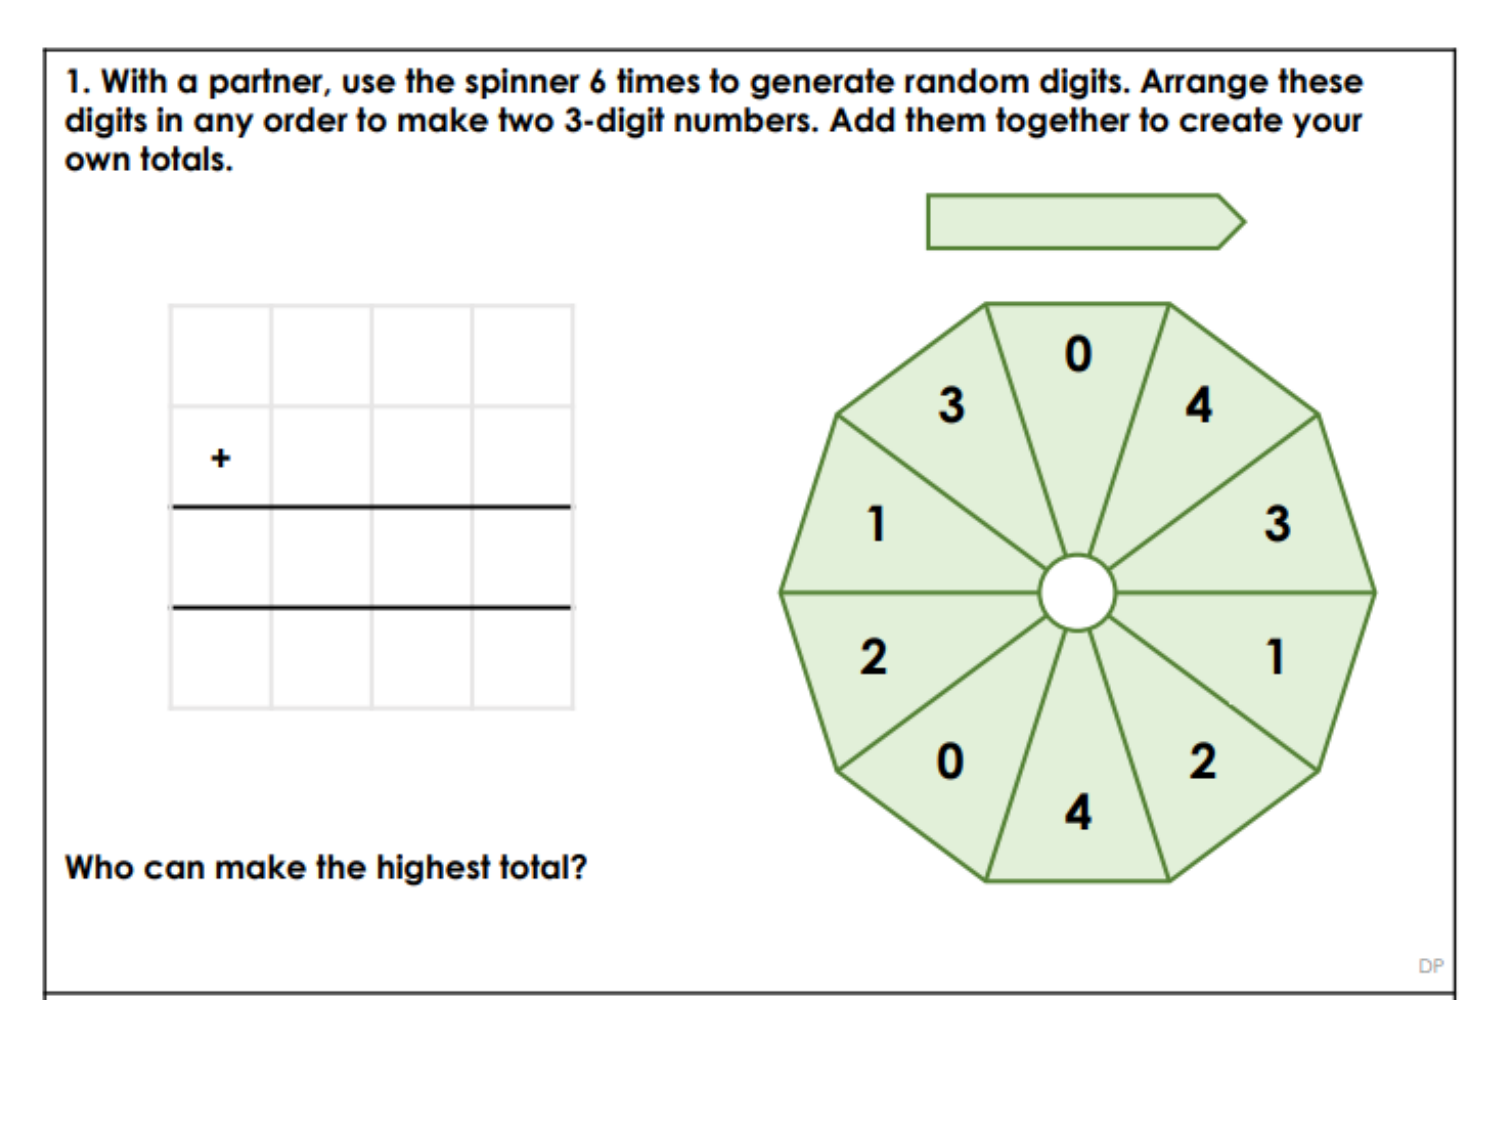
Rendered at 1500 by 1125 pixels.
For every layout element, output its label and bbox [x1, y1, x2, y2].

list [40, 42, 1469, 1000]
